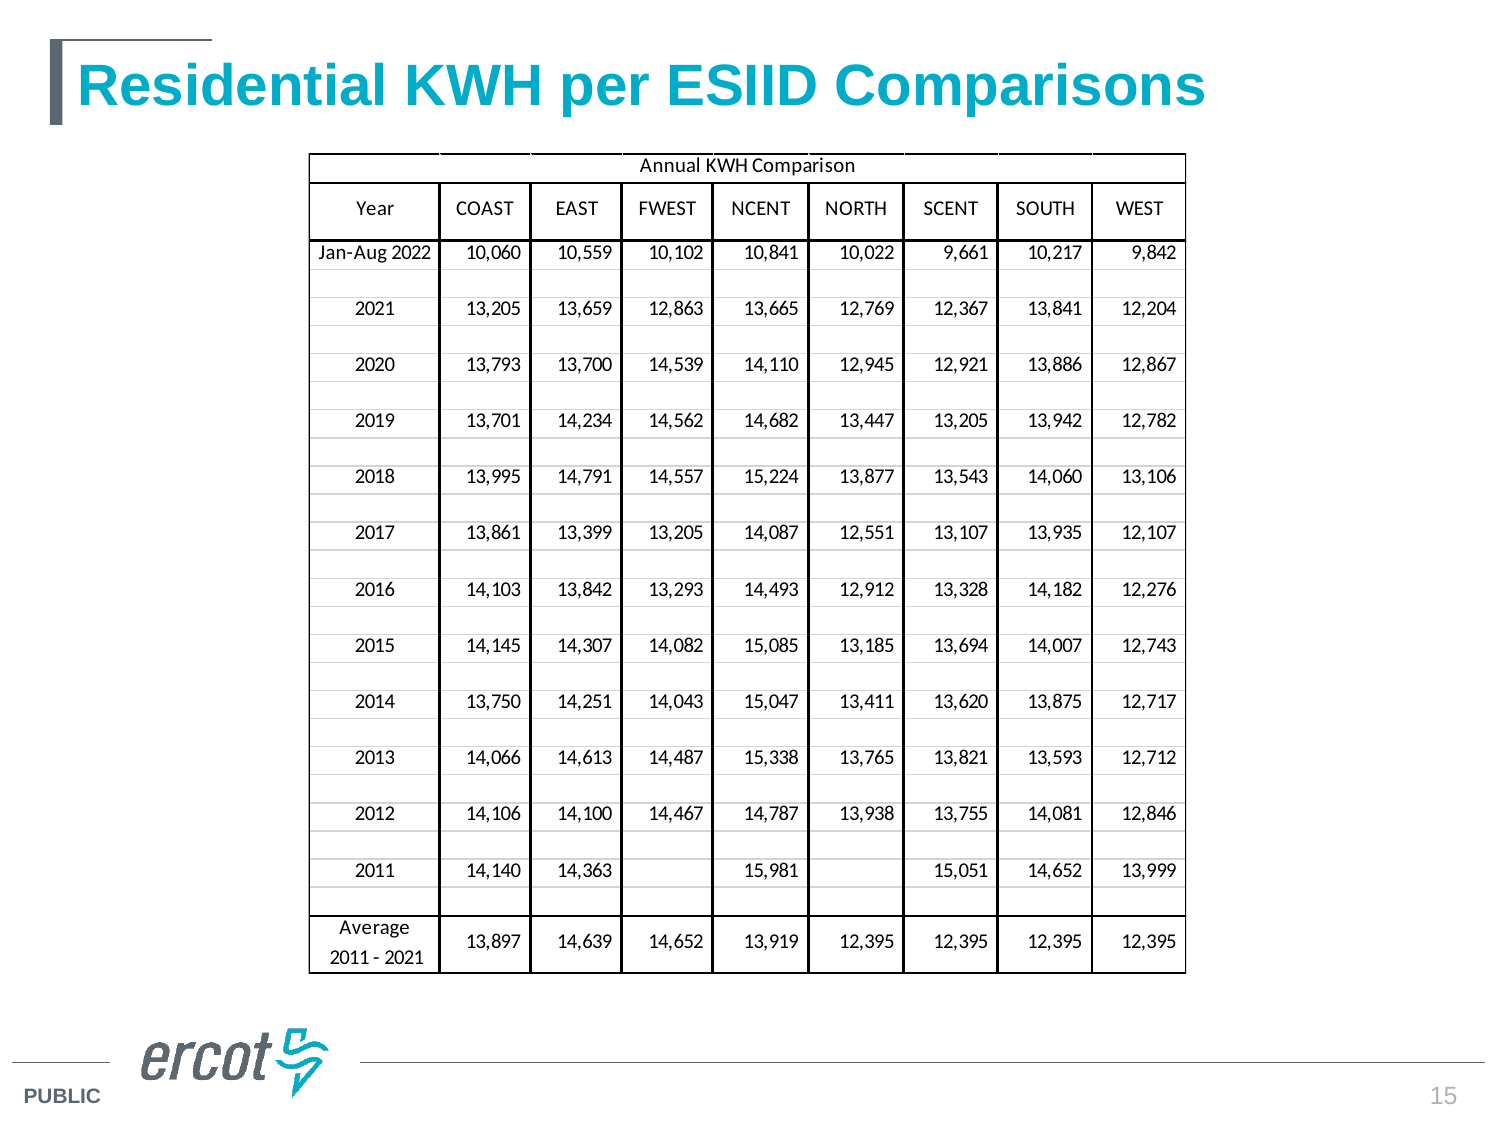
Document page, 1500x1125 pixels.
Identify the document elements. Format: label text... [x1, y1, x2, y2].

picture [137, 1024, 332, 1100]
title Residential KWH per ESIID Comparisons [62, 39, 1450, 125]
slide_number 15 [1400, 1076, 1488, 1113]
picture [308, 153, 1188, 976]
